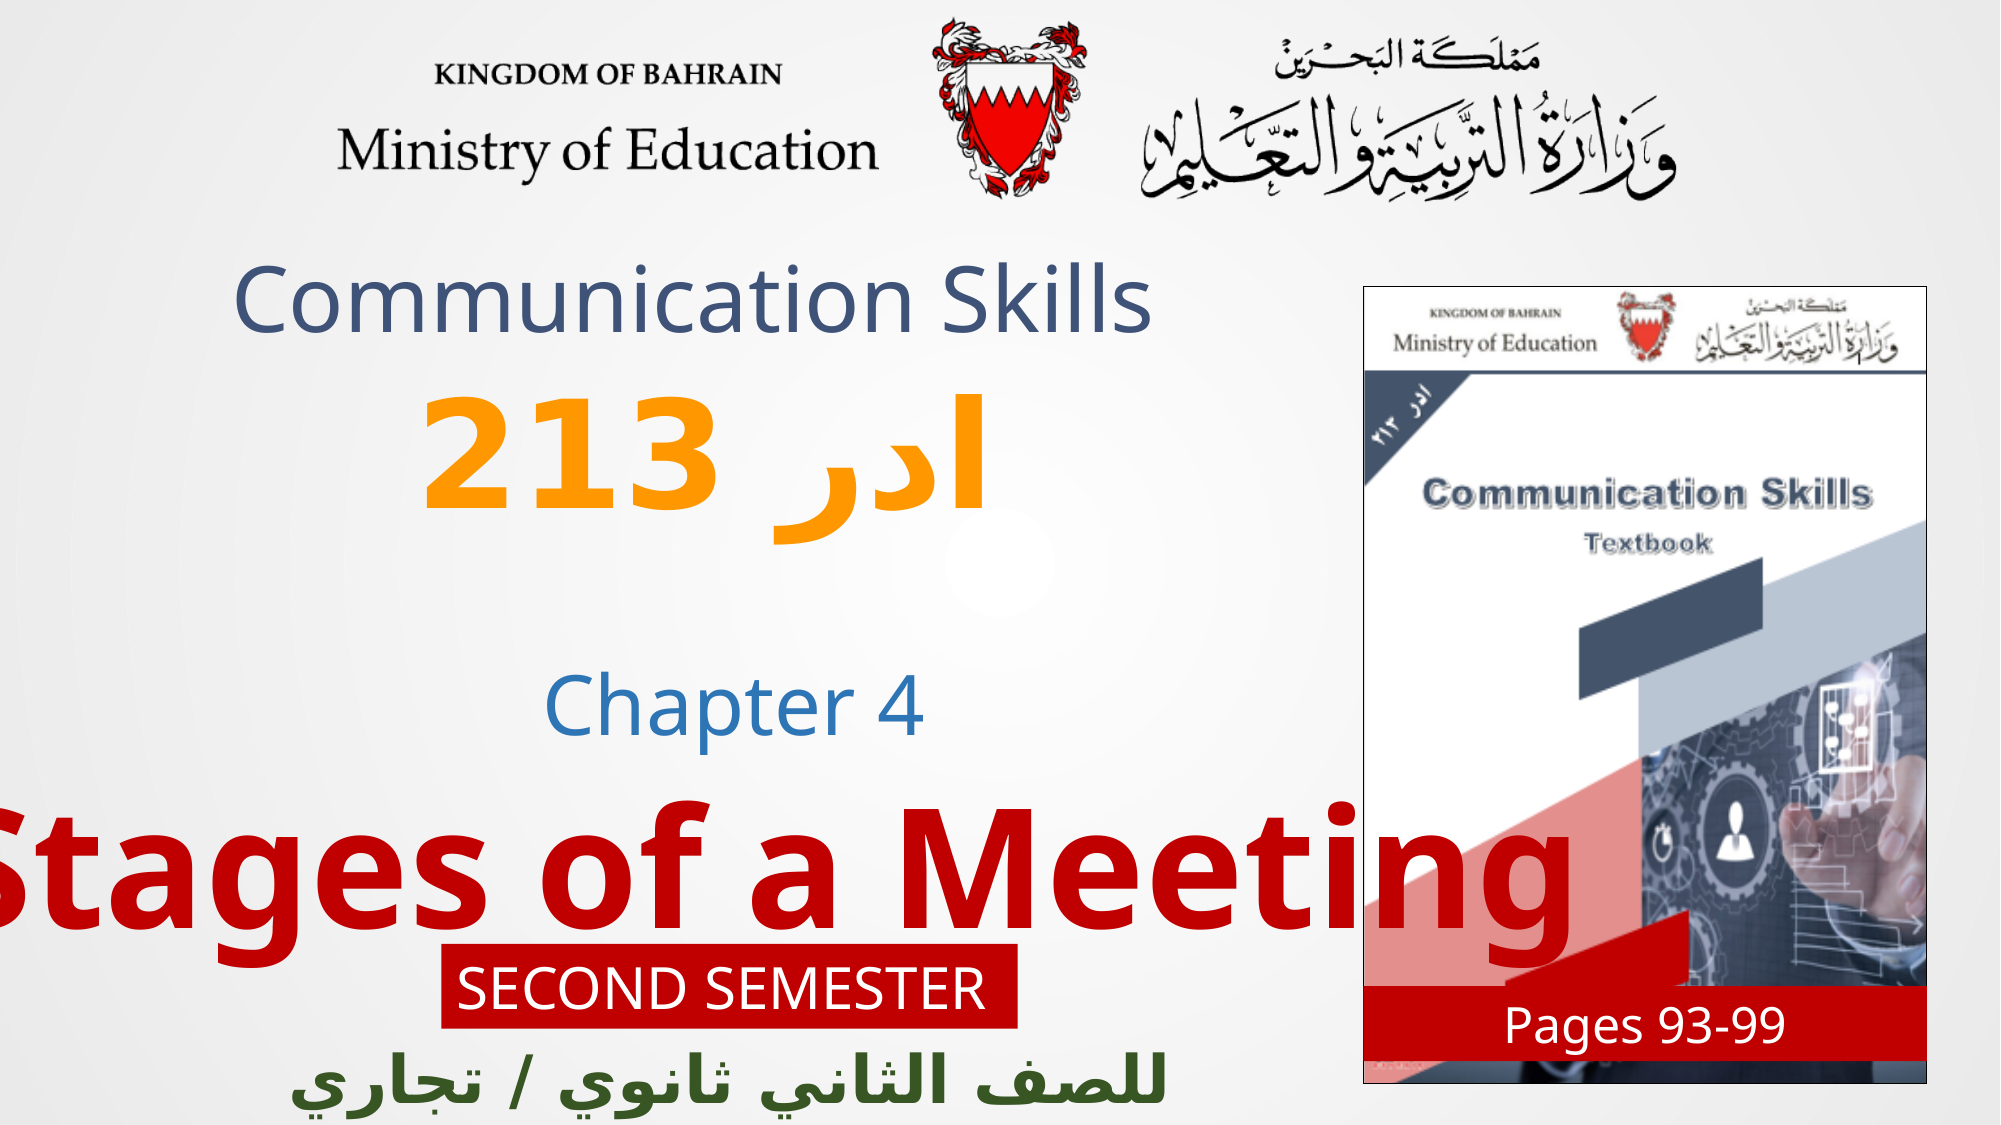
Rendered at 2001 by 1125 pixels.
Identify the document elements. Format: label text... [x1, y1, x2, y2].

text_box SECOND SEMESTER [441, 970, 1018, 1029]
title Communication Skills ادر 213 [0, 240, 1471, 554]
picture [321, 0, 1692, 235]
text_box Chapter 4 [279, 644, 1189, 740]
text_box للصف الثاني ثانوي / تجاري [272, 1029, 1187, 1125]
text_box Stages of a Meeting [0, 740, 1363, 970]
picture [1363, 286, 1927, 1084]
